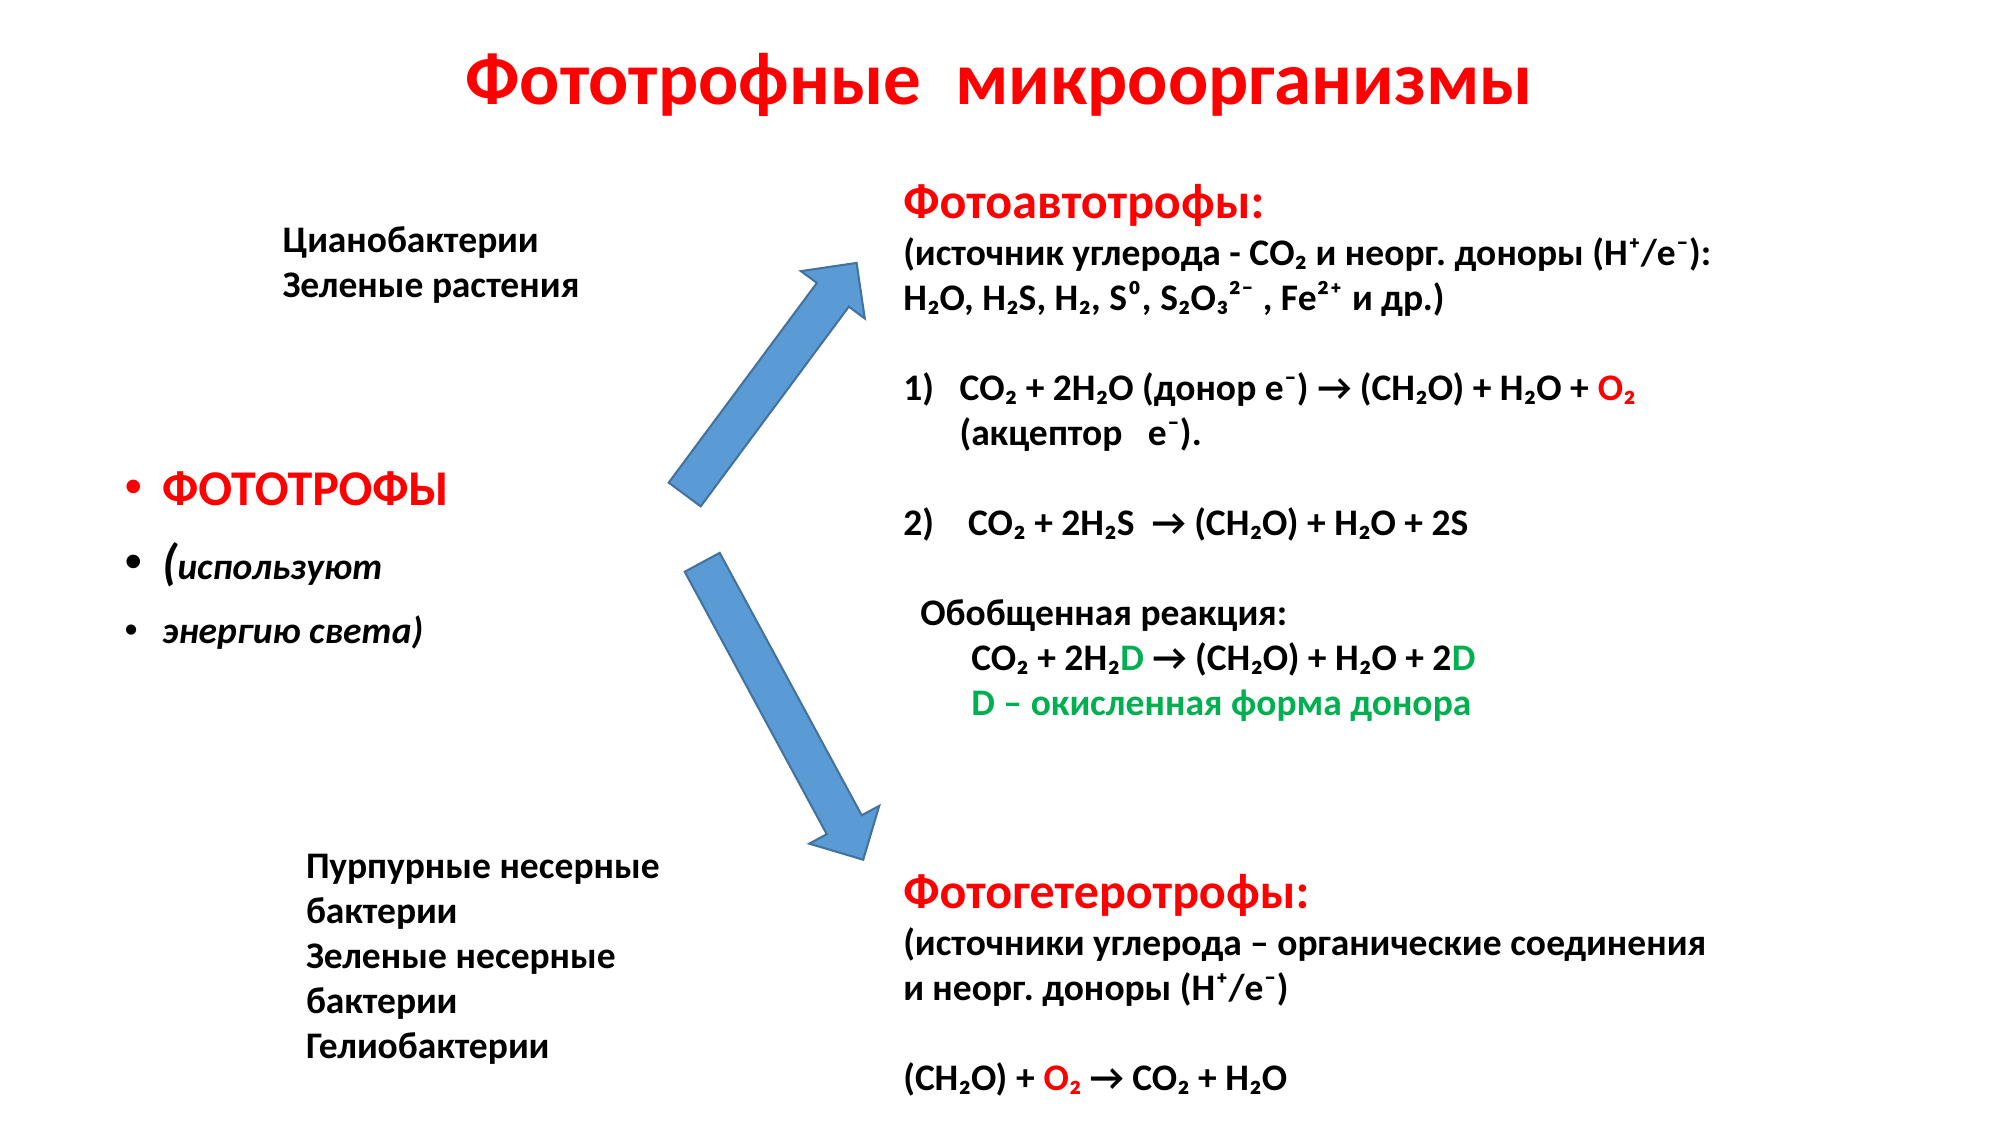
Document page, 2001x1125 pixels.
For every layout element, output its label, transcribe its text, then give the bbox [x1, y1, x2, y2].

text_box Цианобактерии Зеленые растения [267, 208, 771, 313]
title Фототрофные микроорганизмы [324, 0, 1675, 137]
list ФОТОТРОФЫ (используют энергию света) [109, 137, 1940, 1094]
text_box [683, 551, 881, 862]
text_box [667, 261, 867, 508]
text_box Пурпурные несерные бактерии Зеленые несерные бактерии Гелиобактерии [291, 834, 741, 1074]
text_box Фотоавтотрофы: (источник углерода - СО₂ и неорг. доноры (Н⁺/е⁻): H₂O, H₂S, H₂, S⁰, S₂O₃²⁻ , Fe²⁺ и др.) СO₂ + 2H₂O (донор е⁻) → (CH₂O) + H₂O + O₂ (акцептор е⁻). 2) СО₂ + 2H₂S → (СH₂O) + H₂O + 2S Обобщенная реакция: СО₂ + 2Н₂D → (CH₂O) + H₂O + 2D D – окисленная форма донора Фотогетеротрофы: (источники углерода – органические соединения и неорг. доноры (Н⁺/е⁻) (CH₂O) + O₂ → CO₂ + H₂O [888, 160, 1745, 1125]
